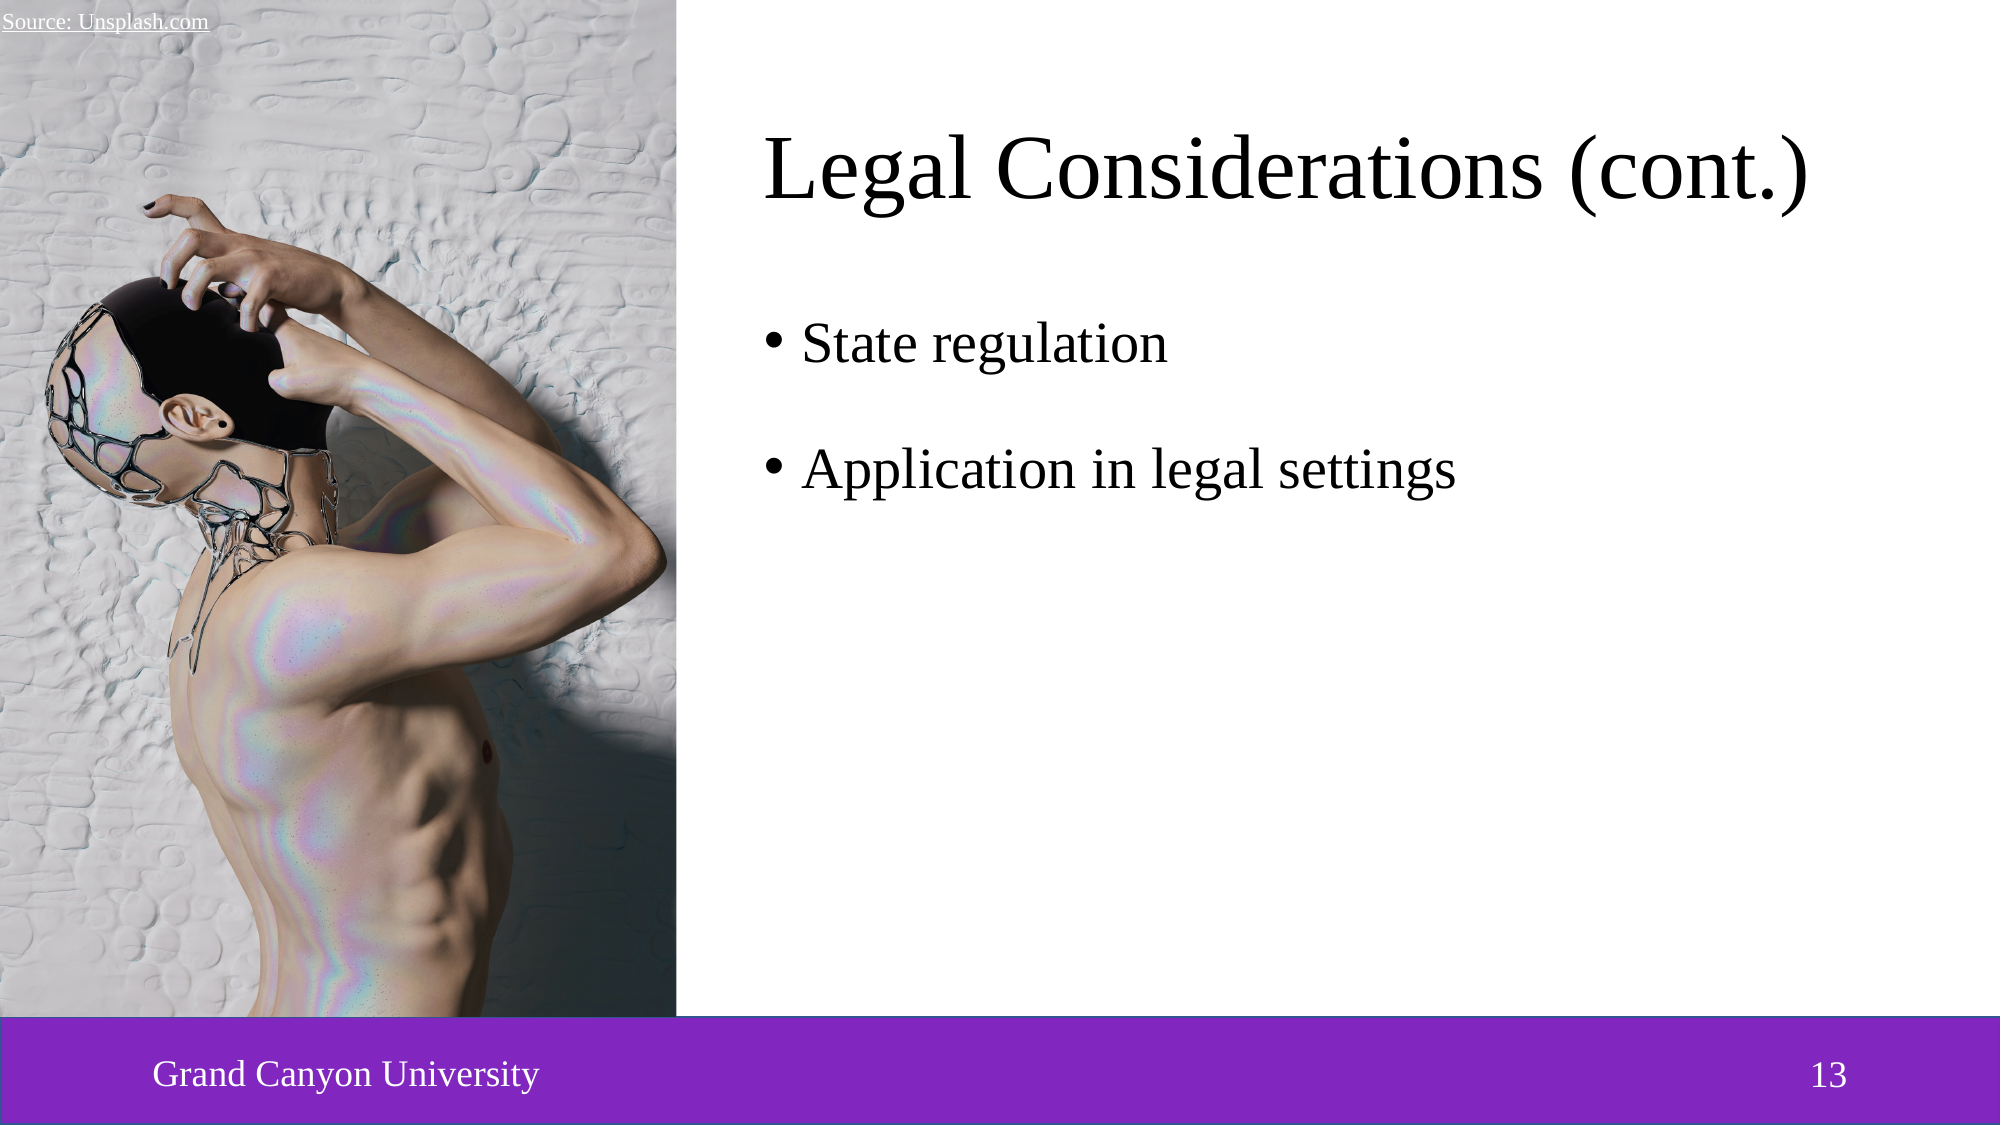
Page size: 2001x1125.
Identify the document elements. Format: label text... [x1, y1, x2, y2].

title Legal Considerations (cont.) [748, 59, 1948, 261]
text_box 13 [1412, 1042, 1863, 1103]
text_box [0, 1016, 2000, 1125]
list State regulation Application in legal settings [748, 261, 1948, 976]
picture [0, 0, 677, 1017]
text_box Grand Canyon University [137, 1041, 593, 1102]
